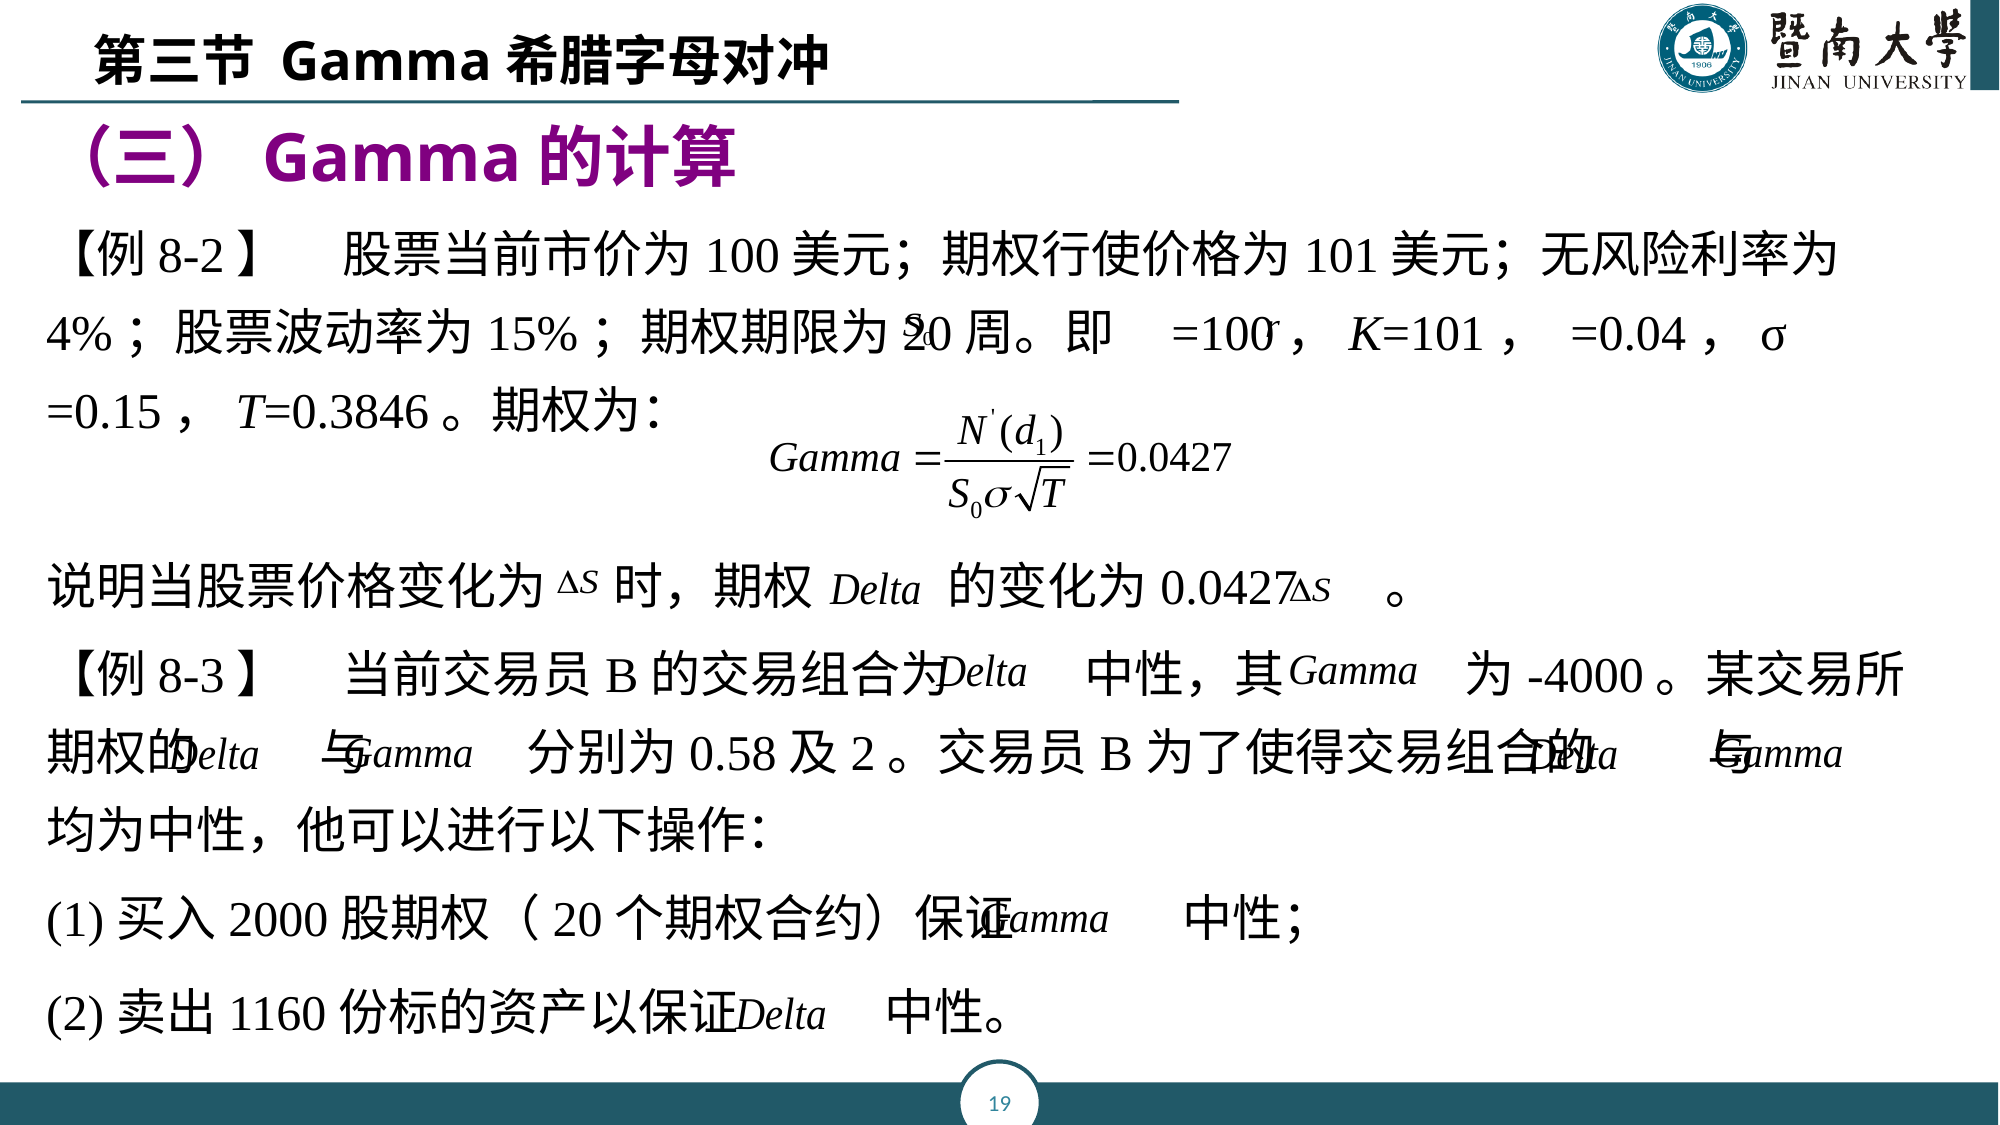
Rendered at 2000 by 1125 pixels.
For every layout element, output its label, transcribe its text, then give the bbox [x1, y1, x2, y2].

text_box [822, 562, 930, 616]
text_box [1259, 314, 1289, 344]
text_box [727, 987, 835, 1041]
picture [1657, 3, 1967, 93]
text_box 第三节 Gamma希腊字母对冲 [78, 19, 941, 99]
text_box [896, 302, 941, 354]
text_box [1282, 644, 1428, 696]
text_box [928, 644, 1036, 699]
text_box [1282, 569, 1341, 610]
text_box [160, 727, 268, 782]
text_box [1519, 727, 1627, 782]
text_box （三）Gamma的计算 【例8-2】 股票当前市价为100美元；期权行使价格为101美元；无风险利率为4%；股票波动率为15%；期权期限为20周。即 =100，K=101， =0.04，σ =0.15，T=0.3846。期权为： 说明当股票价格变化为 时，期权 的变化为0.0427 。 【例8-3】 当前交易员B的交易组合为 中性，其 为-4000。某交易所期权的 与 分别为0.58及2。交易员B为了使得交易组合的 与 均为中性，他可以进行以下操作： (1)买入2000股期权（20个期权合约）保证 中性； (2)卖出1160份标的资产以保证 中性。 [30, 107, 1969, 982]
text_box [550, 562, 608, 603]
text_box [973, 892, 1120, 944]
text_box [337, 727, 483, 779]
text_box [1708, 727, 1854, 779]
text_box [763, 396, 1240, 529]
